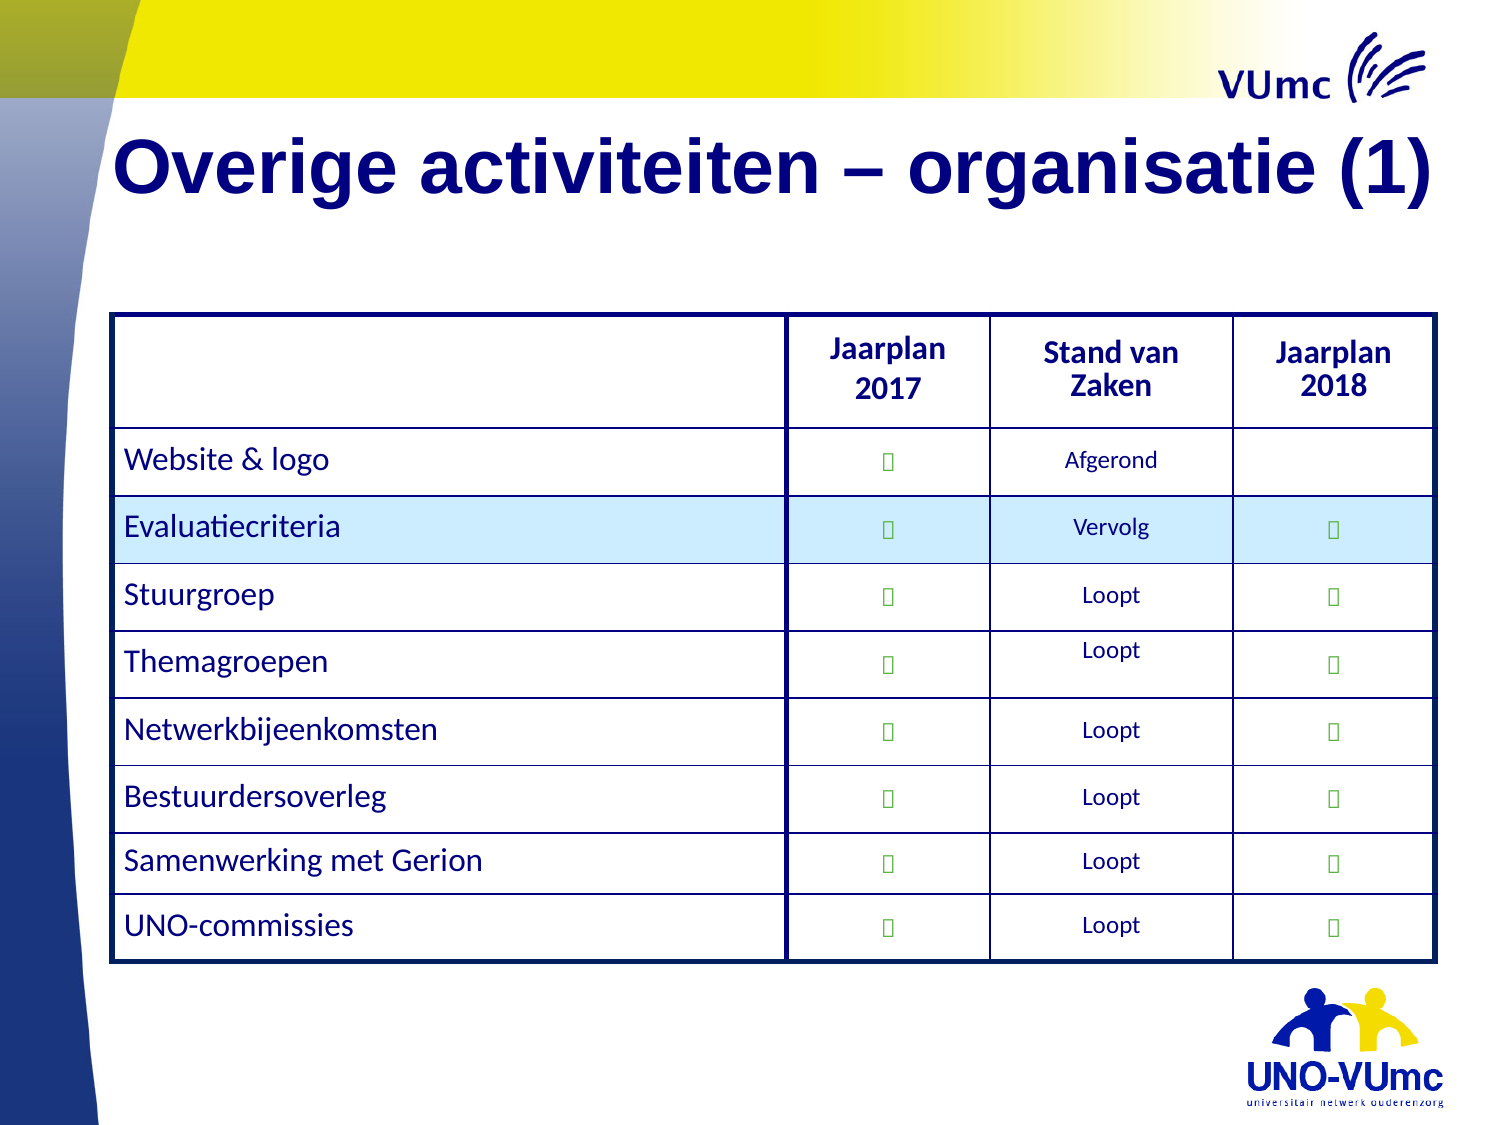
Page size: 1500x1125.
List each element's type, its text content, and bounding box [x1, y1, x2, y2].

table_cell  [1234, 766, 1432, 832]
table_header [115, 317, 784, 427]
table_cell  [1234, 895, 1432, 959]
table_cell Loopt [991, 766, 1232, 832]
table_cell  [1234, 632, 1432, 697]
table_header Jaarplan 2017 [789, 317, 989, 427]
table_cell Afgerond [991, 429, 1232, 495]
table_header Jaarplan 2018 [1234, 317, 1432, 427]
table_cell  [1234, 564, 1432, 630]
table_cell Website & logo [115, 429, 784, 495]
table_cell  [1234, 834, 1432, 893]
table_cell Netwerkbijeenkomsten [115, 699, 784, 765]
picture [0, 0, 1500, 1125]
table_cell Evaluatiecriteria [115, 497, 784, 563]
table_cell Bestuurdersoverleg [115, 766, 784, 832]
table_cell Loopt [991, 895, 1232, 959]
table_cell  [789, 834, 989, 893]
table_cell Loopt [991, 834, 1232, 893]
table_cell Stuurgroep [115, 564, 784, 630]
title Overige activiteiten – organisatie (1) [112, 78, 1500, 248]
table_cell  [789, 564, 989, 630]
table_cell Loopt [991, 699, 1232, 765]
table_cell  [789, 632, 989, 697]
table_cell  [789, 497, 989, 563]
table_cell Samenwerking met Gerion [115, 834, 784, 893]
table_cell Loopt [991, 564, 1232, 630]
table_header Stand van Zaken [991, 317, 1232, 427]
table_cell  [789, 895, 989, 959]
table_cell  [1234, 699, 1432, 765]
table_cell Vervolg [991, 497, 1232, 563]
table_cell [1234, 429, 1432, 495]
table_cell UNO-commissies [115, 895, 784, 959]
table_cell  [1234, 497, 1432, 563]
table_cell Themagroepen [115, 632, 784, 697]
table_cell  [789, 699, 989, 765]
table_cell  [789, 429, 989, 495]
table_cell Loopt [991, 632, 1232, 697]
table_cell  [789, 766, 989, 832]
